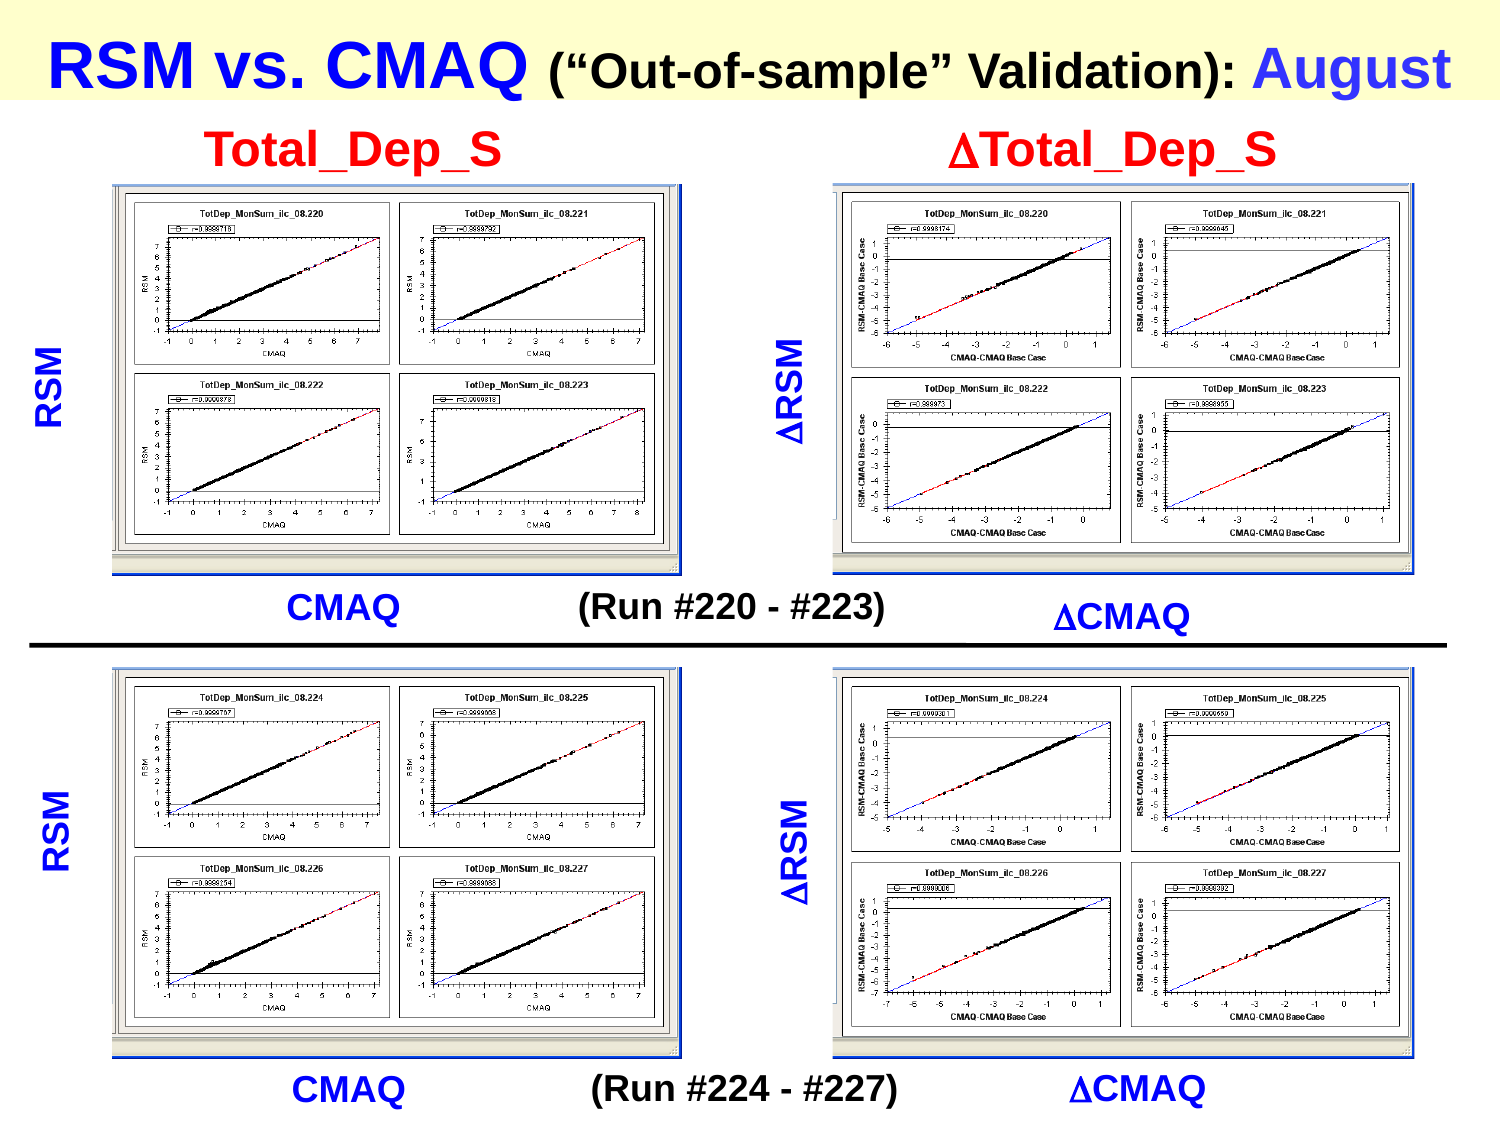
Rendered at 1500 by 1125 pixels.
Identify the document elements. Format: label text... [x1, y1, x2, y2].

text_box DRSM [761, 775, 822, 929]
text_box CMAQ [276, 1066, 422, 1118]
text_box DRSM [757, 314, 817, 469]
text_box Total_Dep_S [53, 109, 653, 185]
picture [832, 183, 1415, 575]
text_box DCMAQ [1038, 584, 1206, 643]
text_box RSM [23, 763, 84, 901]
text_box (Run #220 - #223) [562, 574, 901, 634]
picture [832, 667, 1415, 1059]
picture [111, 184, 683, 576]
text_box DTotal_Dep_S [731, 109, 1495, 185]
text_box RSM [16, 318, 76, 457]
text_box CMAQ [271, 585, 416, 635]
text_box RSM vs. CMAQ (“Out-of-sample” Validation): August [0, 0, 1500, 100]
text_box DCMAQ [1054, 1066, 1222, 1117]
picture [111, 667, 683, 1059]
text_box (Run #224 - #227) [575, 1057, 914, 1117]
